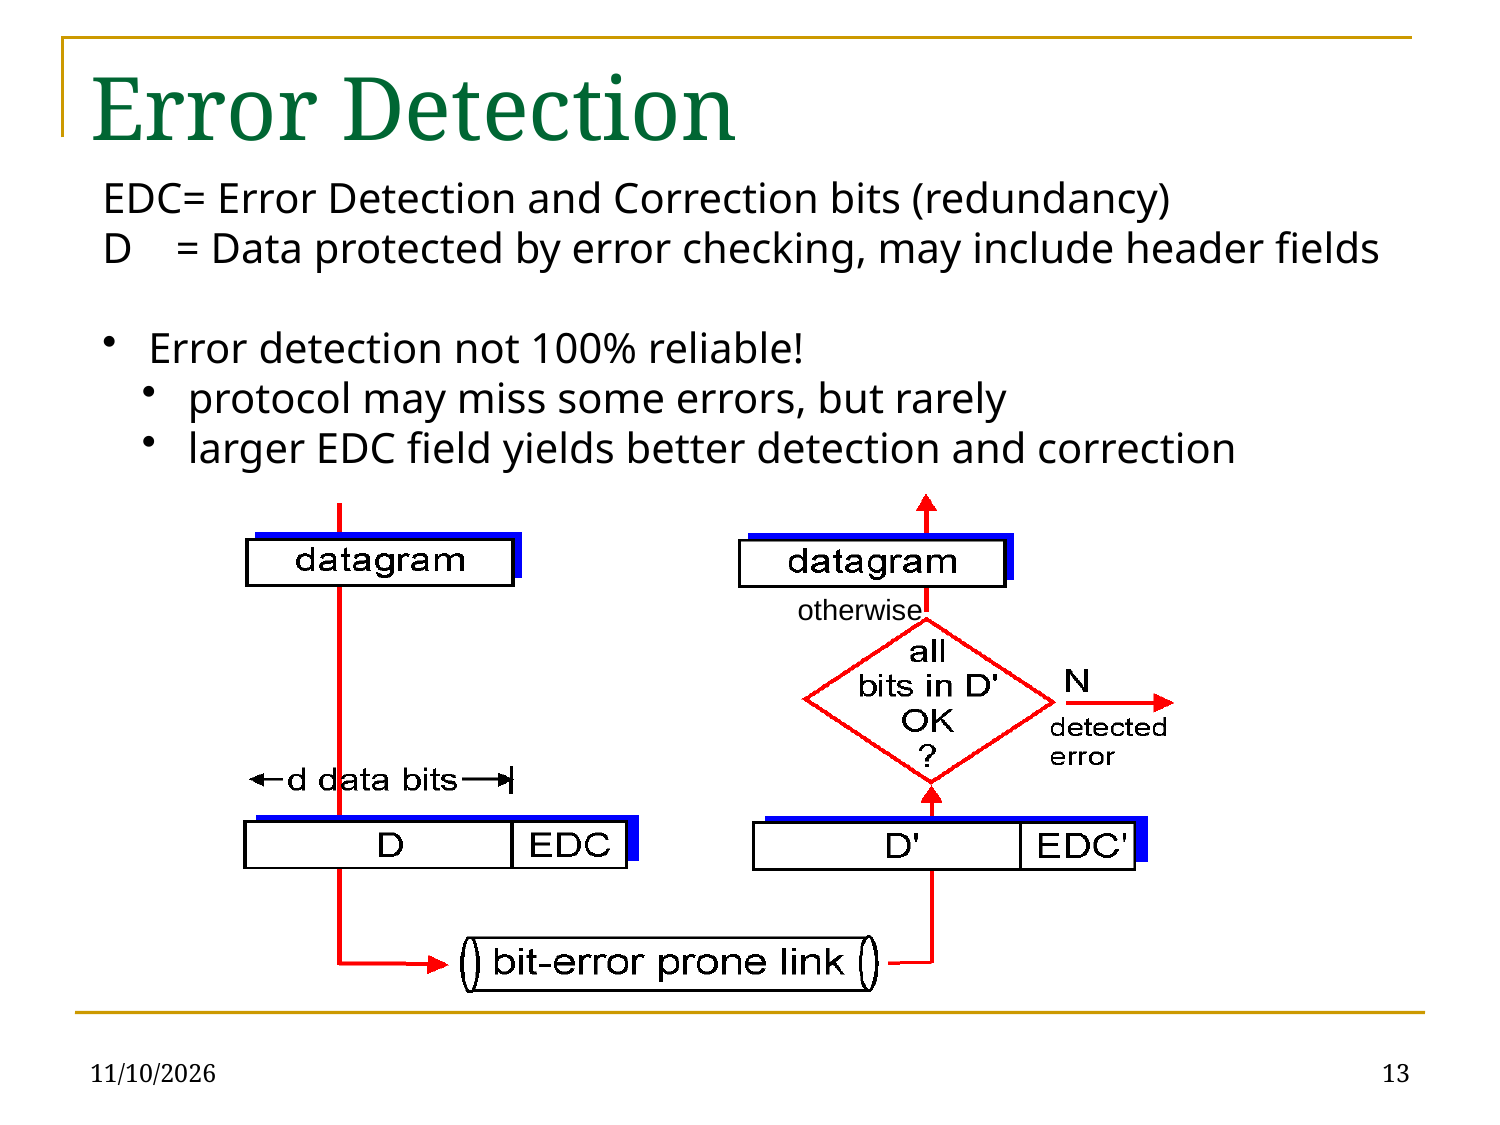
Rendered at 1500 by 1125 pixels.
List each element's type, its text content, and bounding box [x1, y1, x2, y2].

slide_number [74, 1023, 426, 1100]
picture [243, 493, 1175, 1005]
title Error Detection [75, 45, 1425, 233]
text_box EDC= Error Detection and Correction bits (redundancy) D = Data protected by error checking, may include header fields Error detection not 100% reliable! protocol may miss some errors, but rarely larger EDC field yields better detection and correction [87, 163, 1455, 479]
slide_number 13 [1074, 1023, 1426, 1100]
